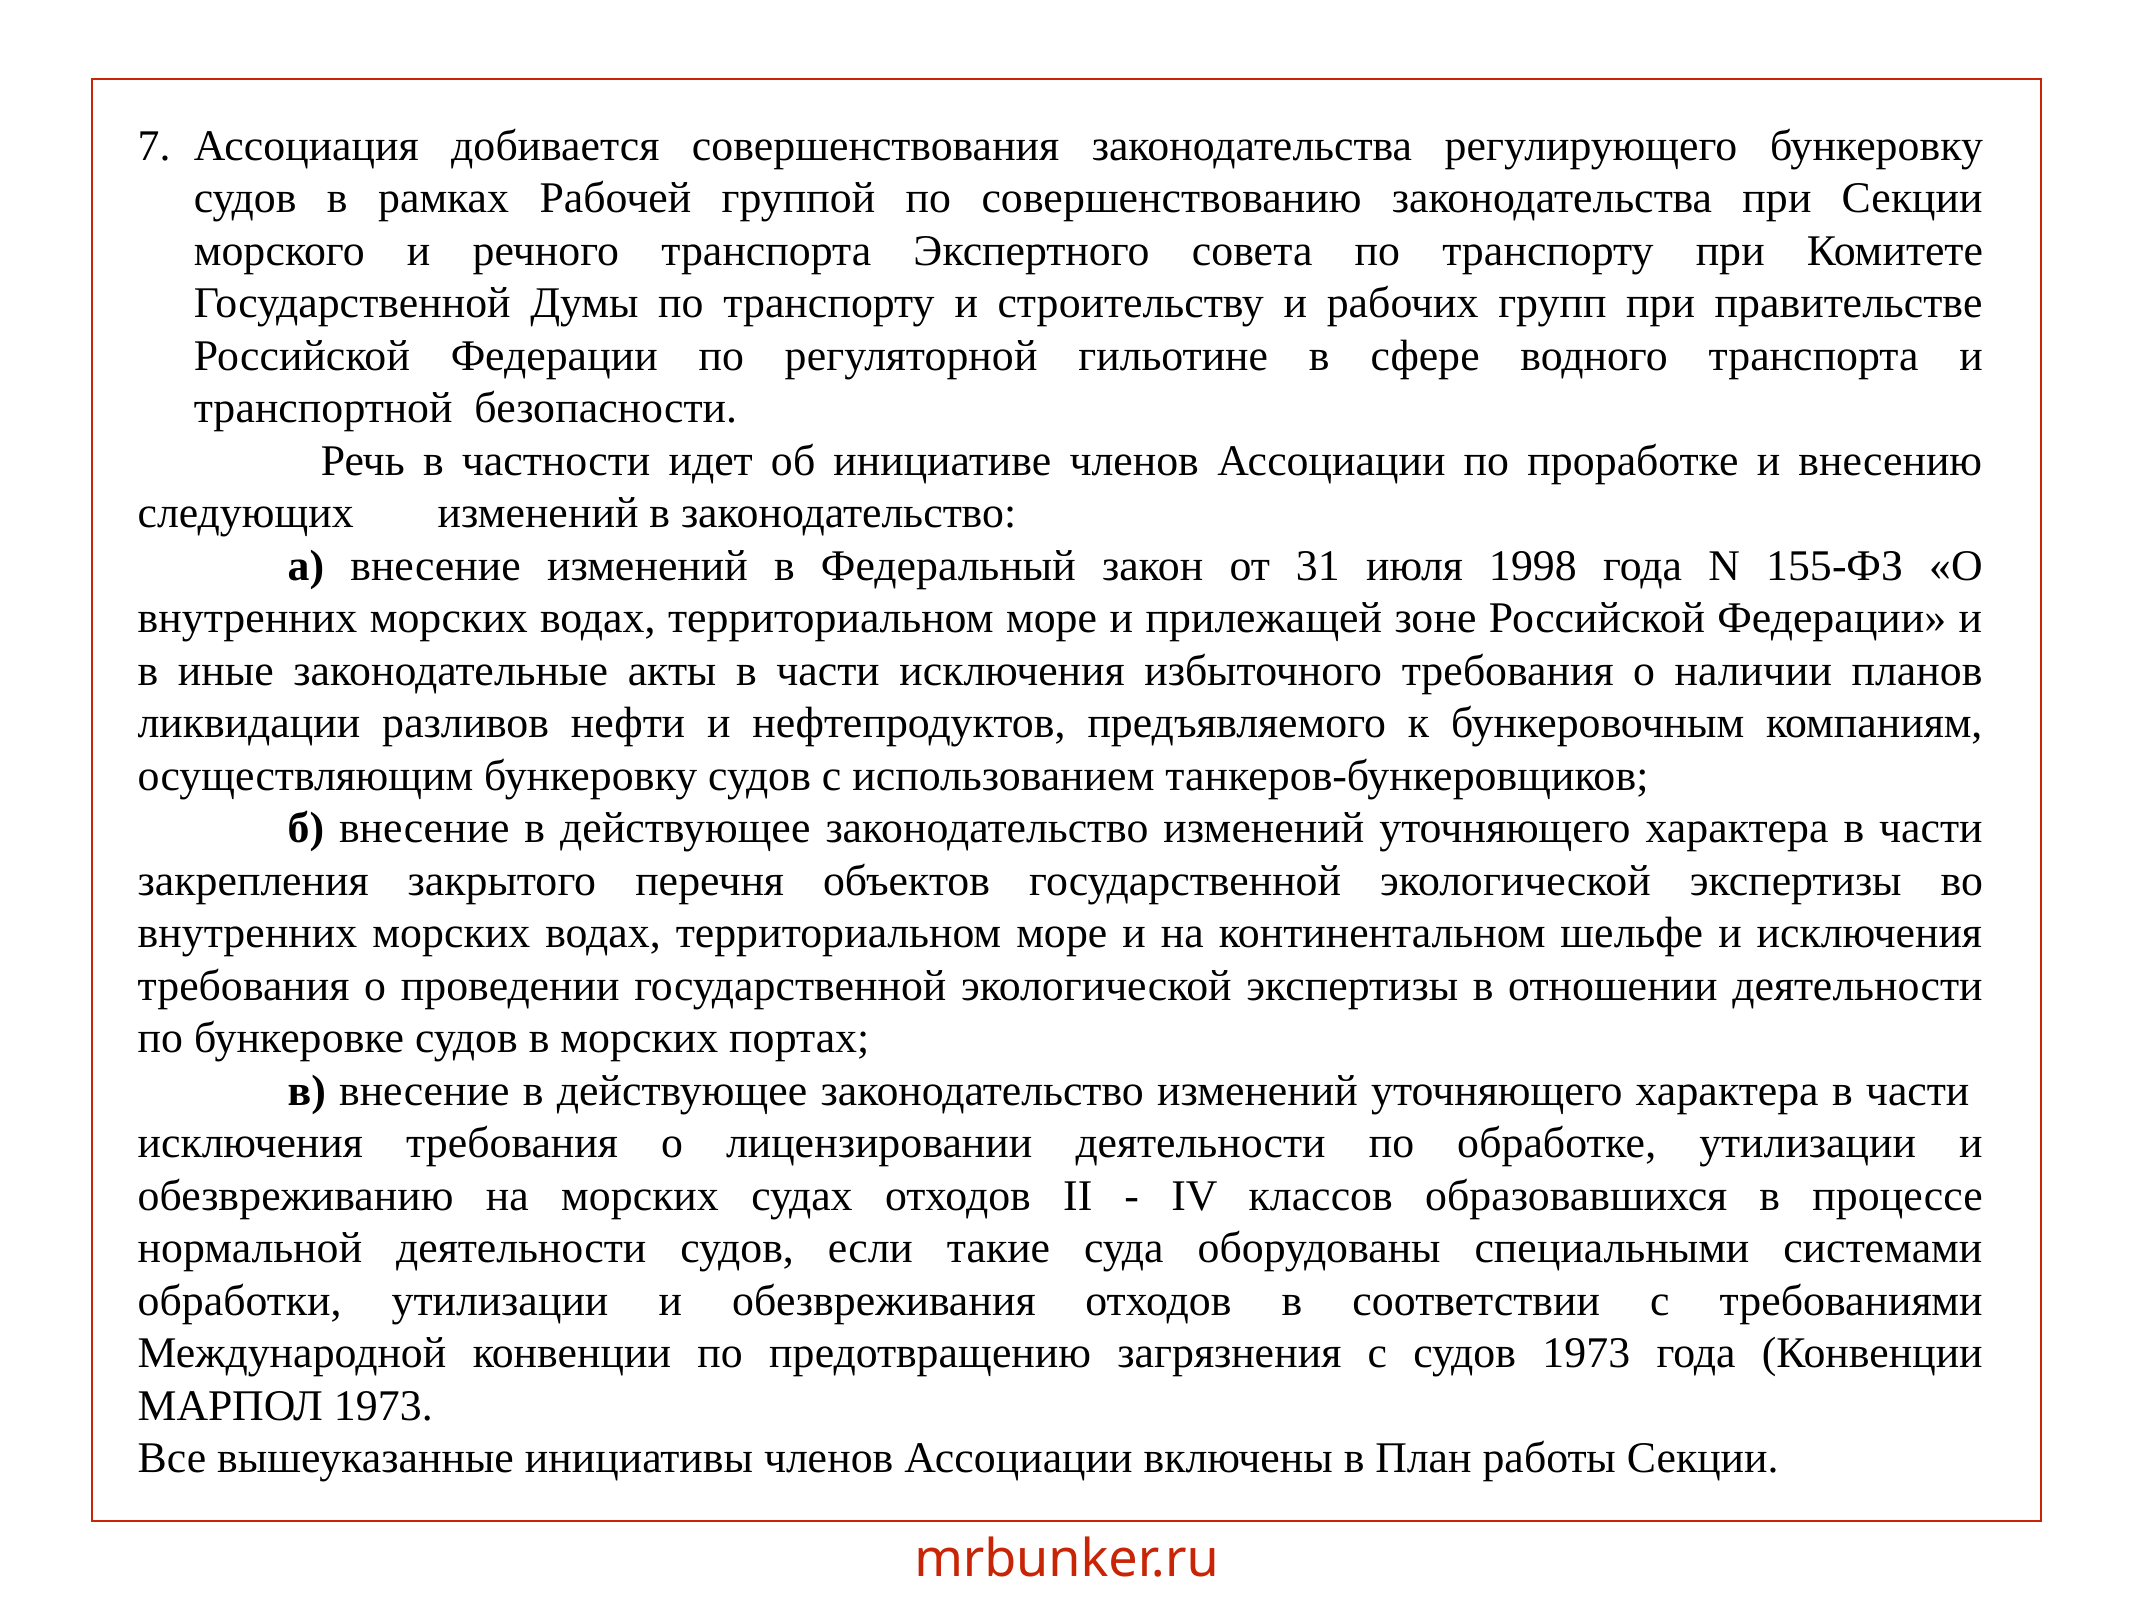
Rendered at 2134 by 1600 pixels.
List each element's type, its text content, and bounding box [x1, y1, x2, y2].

text_box Ассоциация добивается совершенствования законодательства регулирующего бункеровку судов в рамках Рабочей группой по совершенствованию законодательства при Секции морского и речного транспорта Экспертного совета по транспорту при Комитете Государственной Думы по транспорту и строительству и рабочих групп при правительстве Российской Федерации по регуляторной гильотине в сфере водного транспорта и транспортной безопасности. Речь в частности идет об инициативе членов Ассоциации по проработке и внесению следующих изменений в законодательство: а) внесение изменений в Федеральный закон от 31 июля 1998 года N 155-ФЗ «О внутренних морских водах, территориальном море и прилежащей зоне Российской Федерации» и в иные законодательные акты в части исключения избыточного требования о наличии планов ликвидации разливов нефти и нефтепродуктов, предъявляемого к бункеровочным компаниям, осуществляющим бункеровку судов с использованием танкеров-бункеровщиков; б) внесение в действующее законодательство изменений уточняющего характера в части закрепления закрытого перечня объектов государственной экологической экспертизы во внутренних морских водах, территориальном море и на континентальном шельфе и исключения требования о проведении государственной экологической экспертизы в отношении деятельности по бункеровке судов в морских портах; в) внесение в действующее законодательство изменений уточняющего характера в части исключения требования о лицензировании деятельности по обработке, утилизации и обезвреживанию на морских судах отходов II - IV классов образовавшихся в процессе нормальной деятельности судов, если такие суда оборудованы специальными системами обработки, утилизации и обезвреживания отходов в соответствии с требованиями Международной конвенции по предотвращению загрязнения с судов 1973 года (Конвенции МАРПОЛ 1973. Все вышеуказанные инициативы членов Ассоциации включены в План работы Секции. [122, 109, 1999, 1489]
text_box mrbunker.ru [906, 1516, 1228, 1596]
text_box [92, 78, 2041, 1522]
